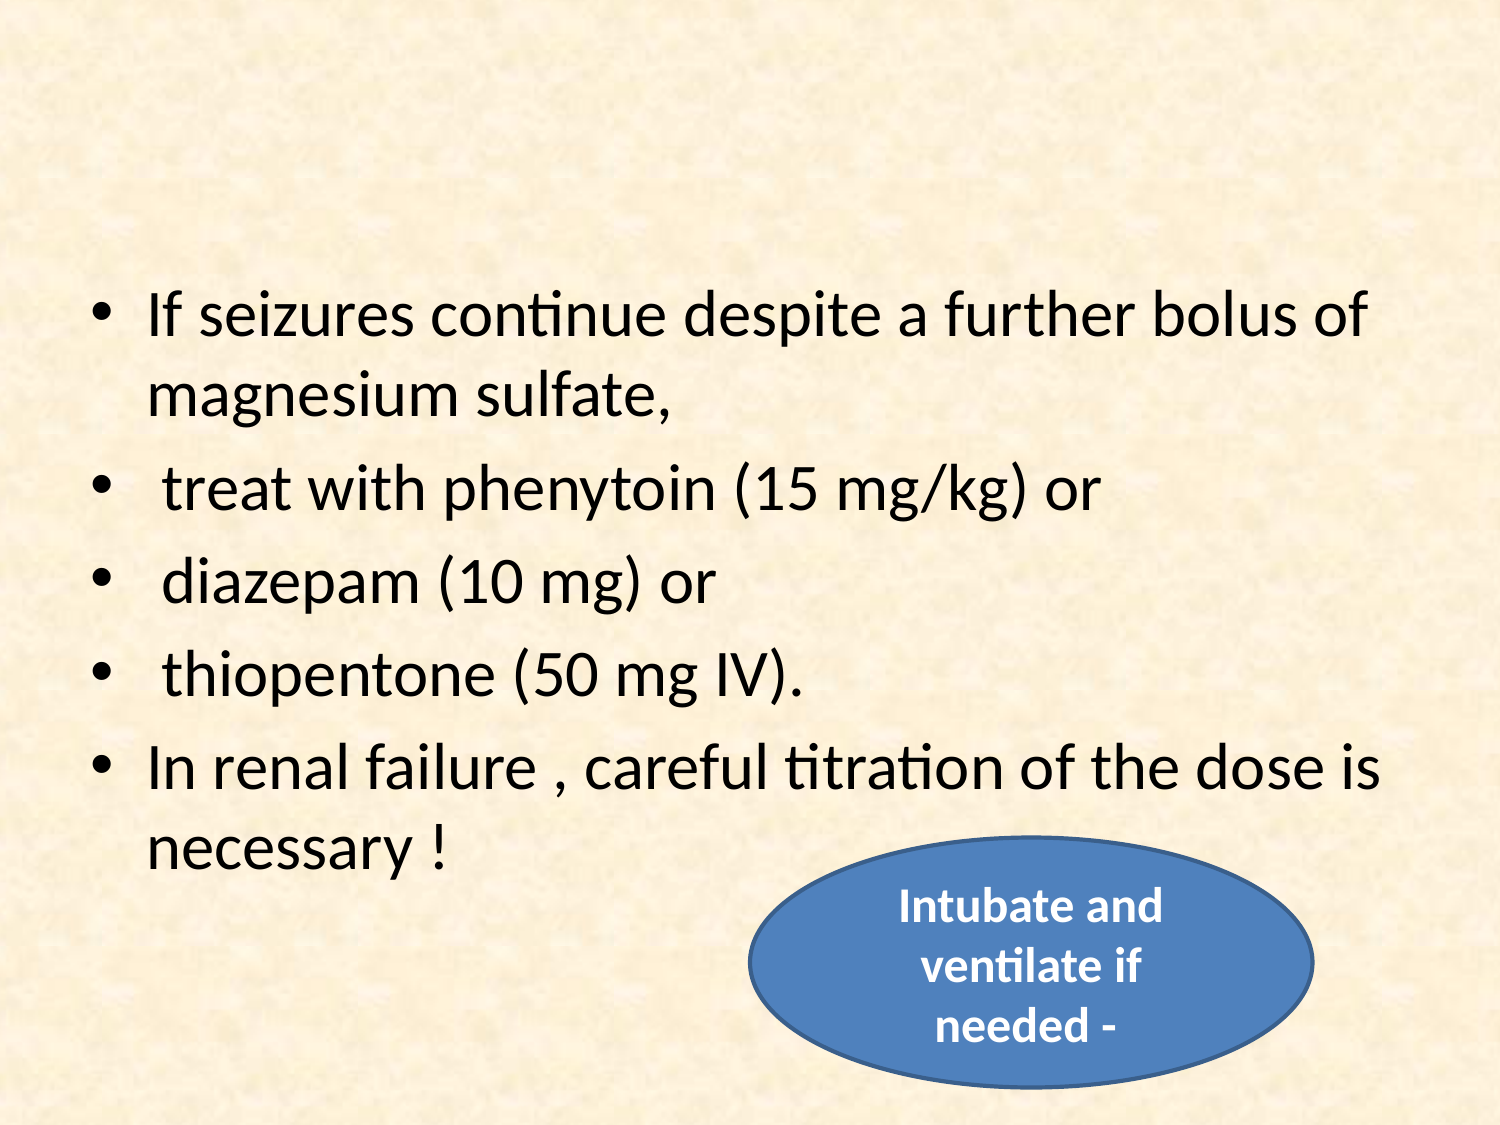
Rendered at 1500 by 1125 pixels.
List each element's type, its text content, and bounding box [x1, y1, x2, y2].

picture [0, 0, 1500, 1125]
list If seizures continue despite a further bolus of magnesium sulfate, treat with phenytoin (15 mg/kg) or diazepam (10 mg) or thiopentone (50 mg IV). In renal failure , careful titration of the dose is necessary ! [75, 262, 1425, 1005]
text_box Intubate and ventilate if needed - [747, 835, 1315, 1090]
